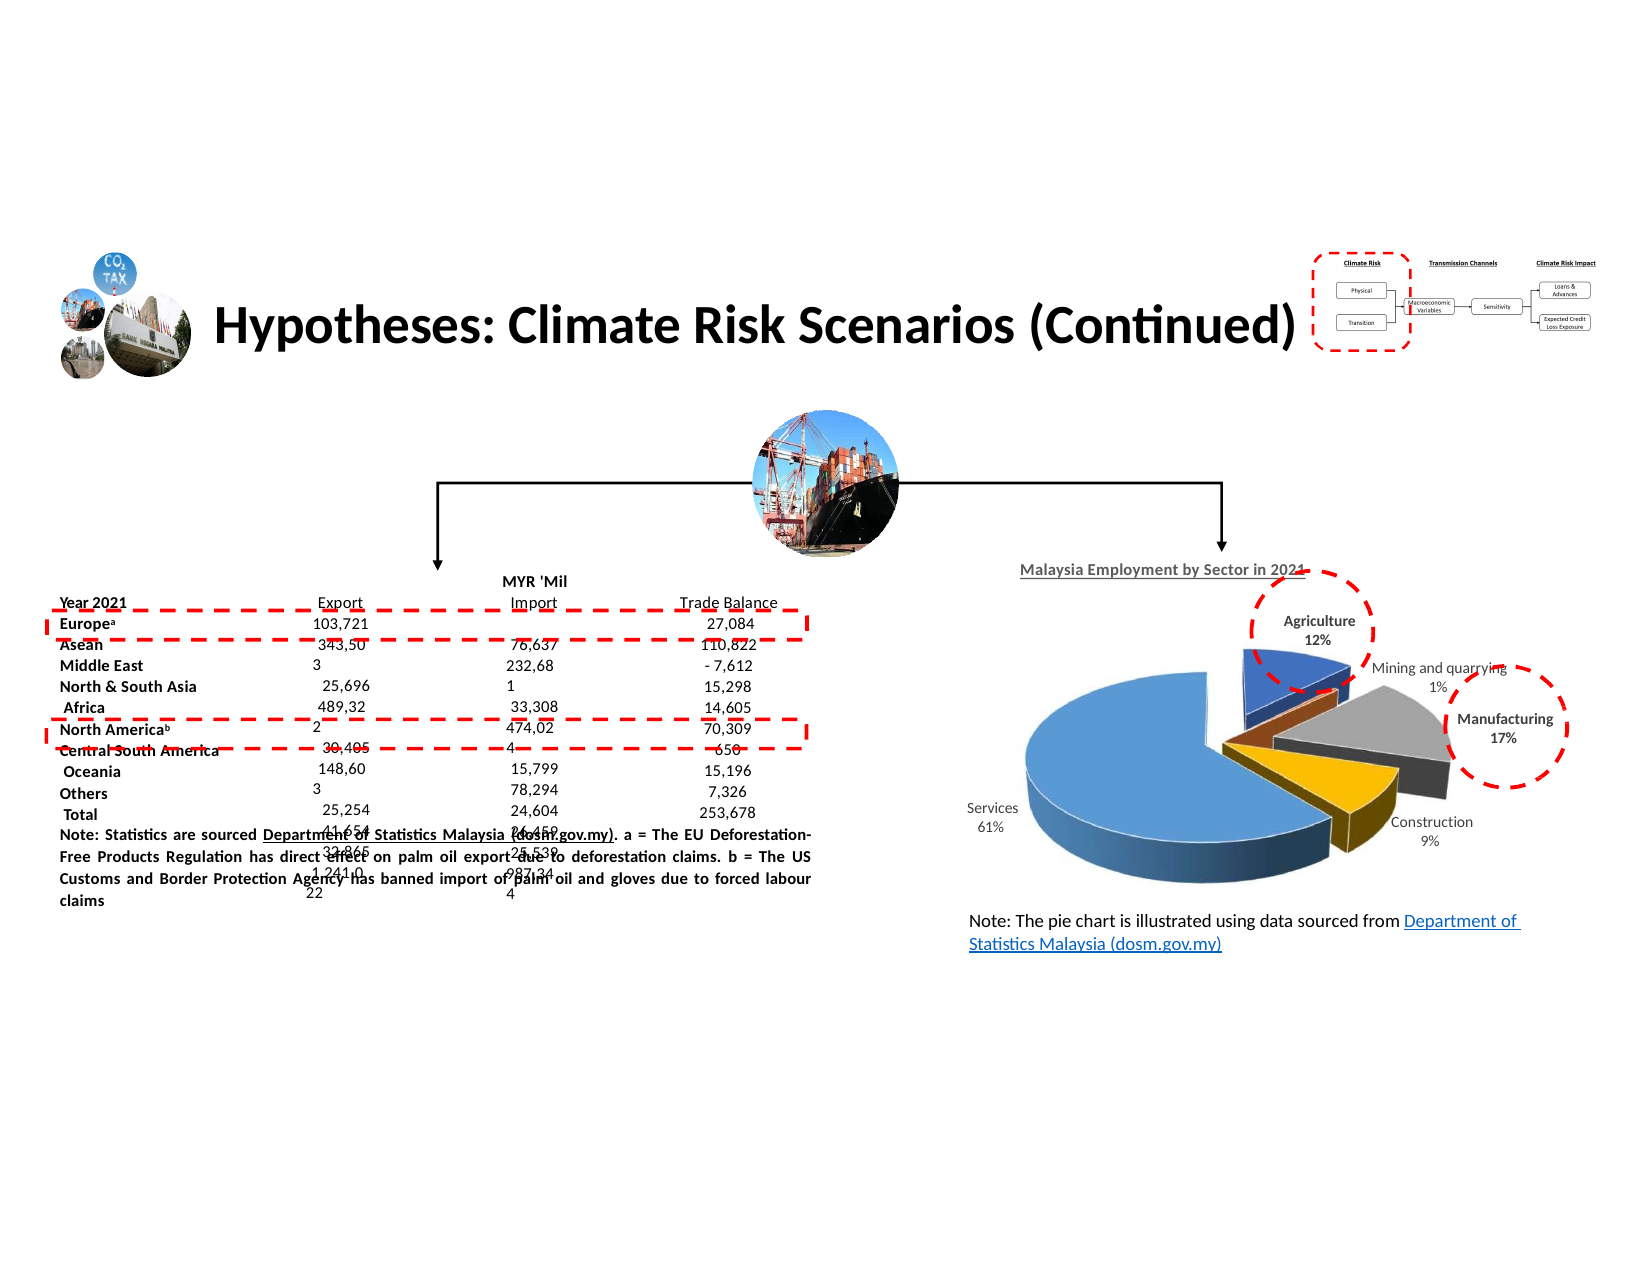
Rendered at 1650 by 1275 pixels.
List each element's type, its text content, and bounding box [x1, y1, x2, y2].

text_box [105, 608, 122, 613]
text_box [325, 746, 342, 751]
text_box Malaysia Employment by Sector in 2021 [1232, 556, 1308, 567]
text_box [755, 608, 772, 613]
text_box MYR 'Mil Import 76,637 232,681 33,308 474,024 15,799 78,294 24,604 26,459 25,539 987,344 [500, 579, 570, 819]
text_box [349, 608, 365, 613]
text_box [322, 717, 338, 722]
text_box [566, 608, 582, 613]
text_box [701, 608, 717, 613]
text_box [132, 608, 149, 613]
text_box [596, 746, 613, 751]
text_box Services 61% [965, 796, 1011, 836]
text_box [51, 717, 67, 722]
text_box [402, 717, 419, 722]
text_box [294, 717, 311, 722]
text_box [542, 746, 559, 751]
text_box [245, 637, 261, 642]
text_box [786, 637, 803, 642]
text_box [376, 608, 393, 613]
text_box [109, 637, 126, 642]
text_box [217, 746, 234, 751]
text_box [488, 637, 505, 642]
text_box [593, 608, 609, 613]
text_box [380, 637, 397, 642]
text_box [299, 637, 315, 642]
text_box [214, 608, 230, 613]
text_box [322, 608, 338, 613]
text_box [44, 728, 49, 744]
text_box [349, 717, 365, 722]
text_box [484, 608, 501, 613]
text_box [132, 717, 148, 722]
text_box [213, 717, 230, 722]
text_box [804, 724, 809, 740]
text_box [650, 746, 667, 751]
text_box [461, 637, 478, 642]
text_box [1311, 251, 1596, 353]
text_box [163, 746, 179, 751]
text_box [380, 746, 396, 751]
text_box [136, 746, 153, 751]
text_box [109, 746, 125, 751]
text_box [376, 717, 392, 722]
text_box [624, 637, 640, 642]
text_box [592, 717, 609, 722]
text_box [78, 717, 94, 722]
text_box [782, 717, 798, 722]
text_box [82, 746, 98, 751]
text_box [732, 637, 749, 642]
text_box [137, 637, 153, 642]
text_box [619, 717, 636, 722]
text_box [700, 717, 717, 722]
text_box [705, 637, 722, 642]
text_box [516, 637, 532, 642]
text_box [82, 637, 99, 642]
picture [1017, 643, 1455, 885]
text_box Note: The pie chart is illustrated using data sourced from Department of Statistics Malaysia (dosm.gov.my) [967, 906, 1525, 954]
text_box [651, 637, 667, 642]
text_box [731, 746, 748, 751]
text_box [241, 608, 257, 613]
text_box [759, 637, 776, 642]
text_box [597, 637, 613, 642]
text_box [295, 608, 311, 613]
text_box [728, 608, 744, 613]
text_box [543, 637, 559, 642]
text_box [186, 717, 203, 722]
text_box [191, 637, 207, 642]
text_box [457, 717, 473, 722]
text_box Export 103,721 343,503 25,696 489,322 30,405 148,603 25,254 41,654 32,865 1,241,022 [303, 589, 378, 819]
text_box [647, 608, 663, 613]
text_box [403, 608, 420, 613]
text_box [272, 637, 288, 642]
text_box [511, 608, 528, 613]
text_box [569, 746, 586, 751]
text_box [51, 608, 68, 613]
text_box [759, 746, 775, 751]
text_box [159, 717, 175, 722]
text_box [538, 717, 554, 722]
text_box Note: Statistics are sourced Department of Statistics Malaysia (dosm.gov.my). a = The EU Deforestation- Free Products Regulation has direct effect on palm oil export due to deforestation claims. b = The US Customs and Border Protection Agency has banned import of palm oil and gloves due to forced labour claims [57, 819, 819, 910]
text_box [298, 746, 315, 751]
text_box [728, 717, 744, 722]
title Hypotheses: Climate Risk Scenarios (Continued) [212, 286, 1305, 501]
text_box [326, 637, 343, 642]
text_box [267, 717, 284, 722]
text_box Construction 9% [1459, 810, 1475, 850]
text_box [240, 717, 257, 722]
text_box [244, 746, 261, 751]
text_box [268, 608, 284, 613]
text_box [434, 746, 450, 751]
text_box [164, 637, 180, 642]
text_box [623, 746, 640, 751]
text_box [565, 717, 581, 722]
text_box [678, 637, 694, 642]
text_box [271, 746, 288, 751]
text_box [407, 637, 424, 642]
text_box [55, 637, 72, 642]
text_box [430, 608, 447, 613]
text_box [218, 637, 234, 642]
text_box [484, 717, 500, 722]
text_box [646, 717, 663, 722]
text_box [782, 608, 799, 613]
text_box [539, 608, 555, 613]
text_box [620, 608, 636, 613]
text_box [78, 608, 95, 613]
text_box [805, 615, 809, 631]
text_box [755, 717, 771, 722]
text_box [1019, 568, 1570, 790]
text_box [160, 608, 176, 613]
text_box [190, 746, 206, 751]
text_box [434, 637, 451, 642]
text_box [674, 608, 690, 613]
text_box [407, 746, 423, 751]
text_box [457, 608, 474, 613]
text_box Year 2021 Europea Asean Middle East North & South Asia Africa North Americab Central South America Oceania Others Total [53, 589, 227, 824]
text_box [432, 409, 1228, 572]
text_box [488, 746, 504, 751]
text_box [705, 746, 721, 751]
text_box [45, 619, 49, 635]
text_box [187, 608, 203, 613]
text_box [105, 717, 121, 722]
text_box [673, 717, 690, 722]
text_box [430, 717, 446, 722]
text_box [515, 746, 532, 751]
text_box [55, 746, 71, 751]
text_box [570, 637, 586, 642]
text_box [677, 746, 694, 751]
text_box [353, 637, 370, 642]
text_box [61, 252, 191, 380]
text_box [353, 746, 369, 751]
text_box [461, 746, 477, 751]
text_box [786, 746, 802, 751]
text_box Trade Balance 27,084 110,822 - 7,612 15,298 14,605 70,309 650 15,196 7,326 253,678 [676, 589, 780, 819]
text_box [511, 717, 527, 722]
